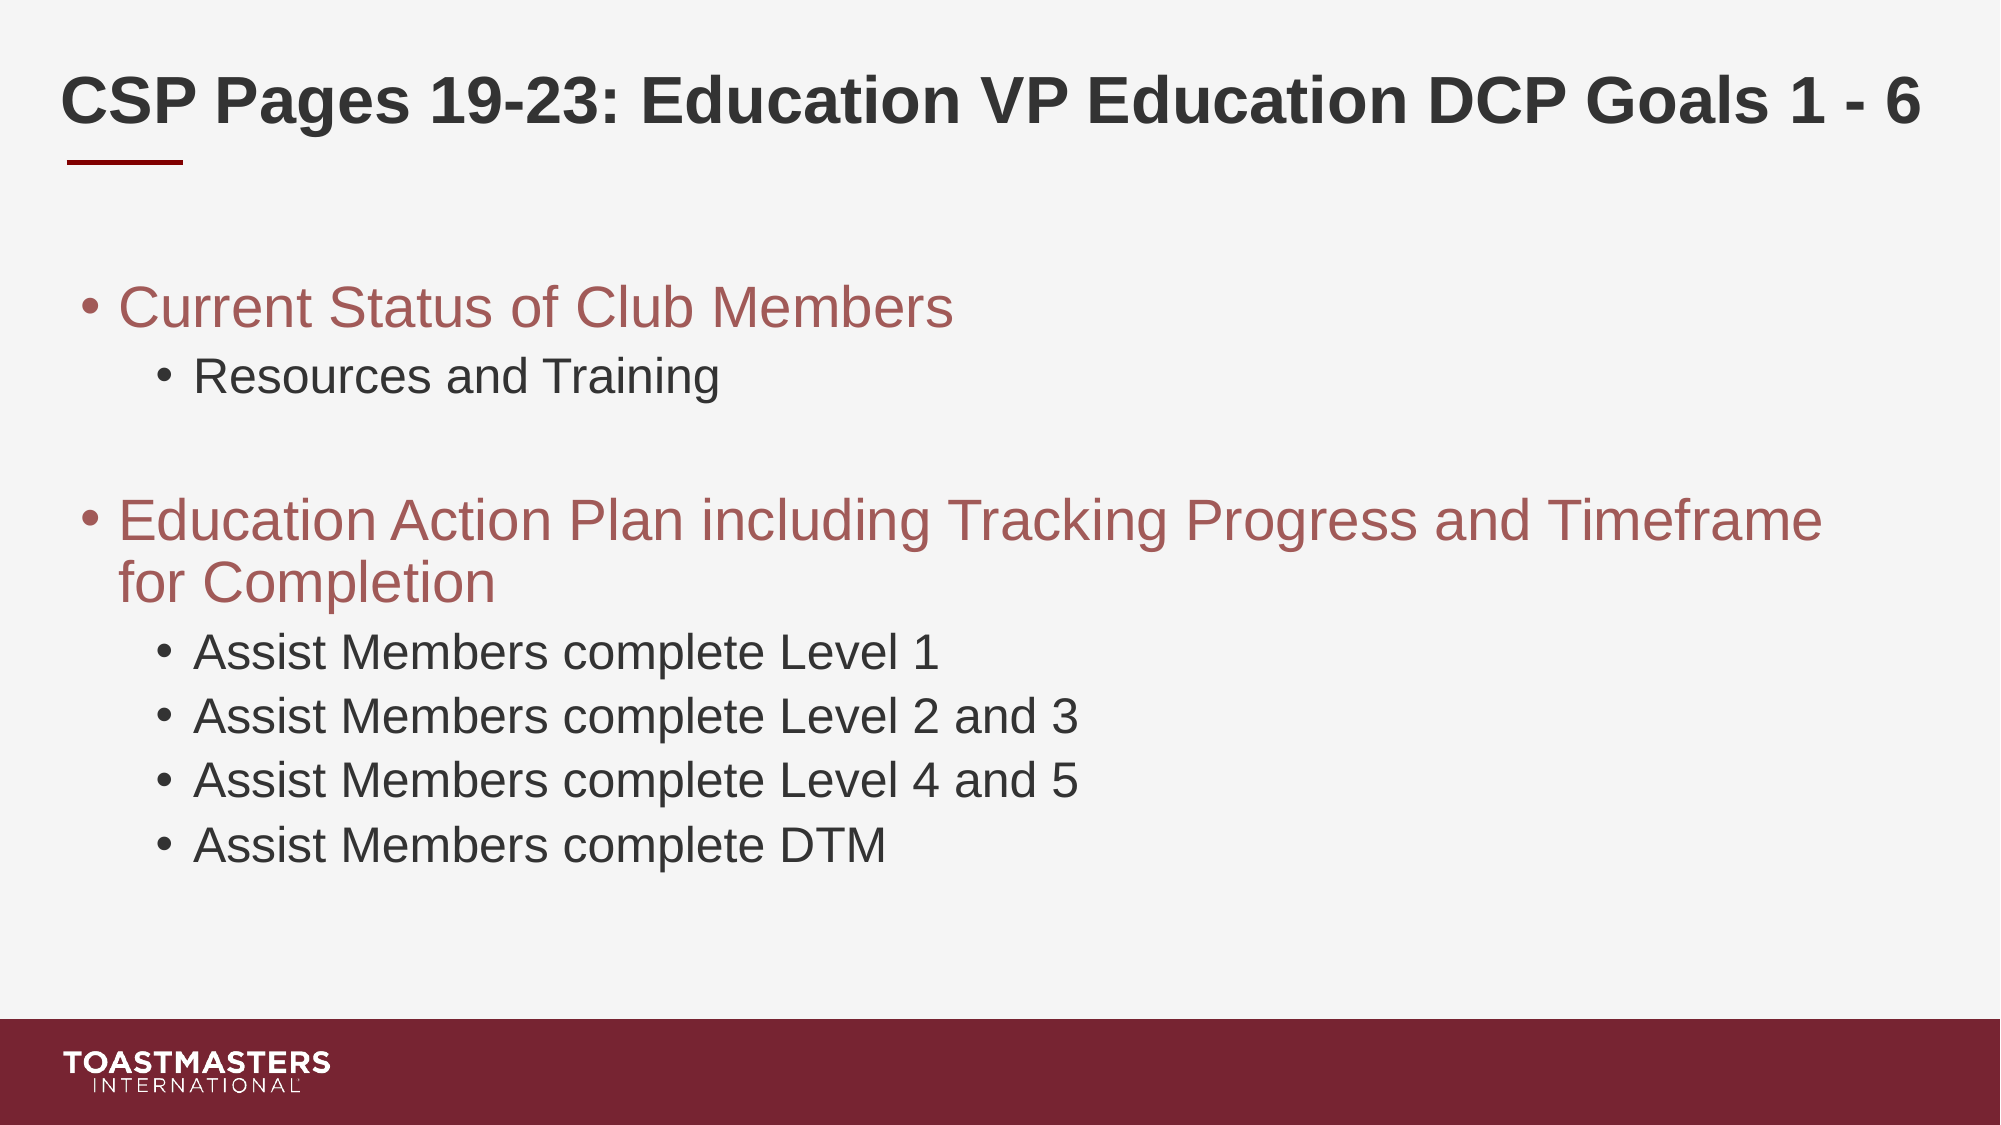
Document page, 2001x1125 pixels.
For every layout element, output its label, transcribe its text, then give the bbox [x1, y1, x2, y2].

picture [51, 1036, 343, 1103]
list Current Status of Club Members Resources and Training Education Action Plan including Tracking Progress and Timeframe for Completion Assist Members complete Level 1 Assist Members complete Level 2 and 3 Assist Members complete Level 4 and 5 Assist Members complete DTM [65, 270, 1883, 1004]
title CSP Pages 19-23: Education VP Education DCP Goals 1 - 6 [45, 48, 1957, 155]
